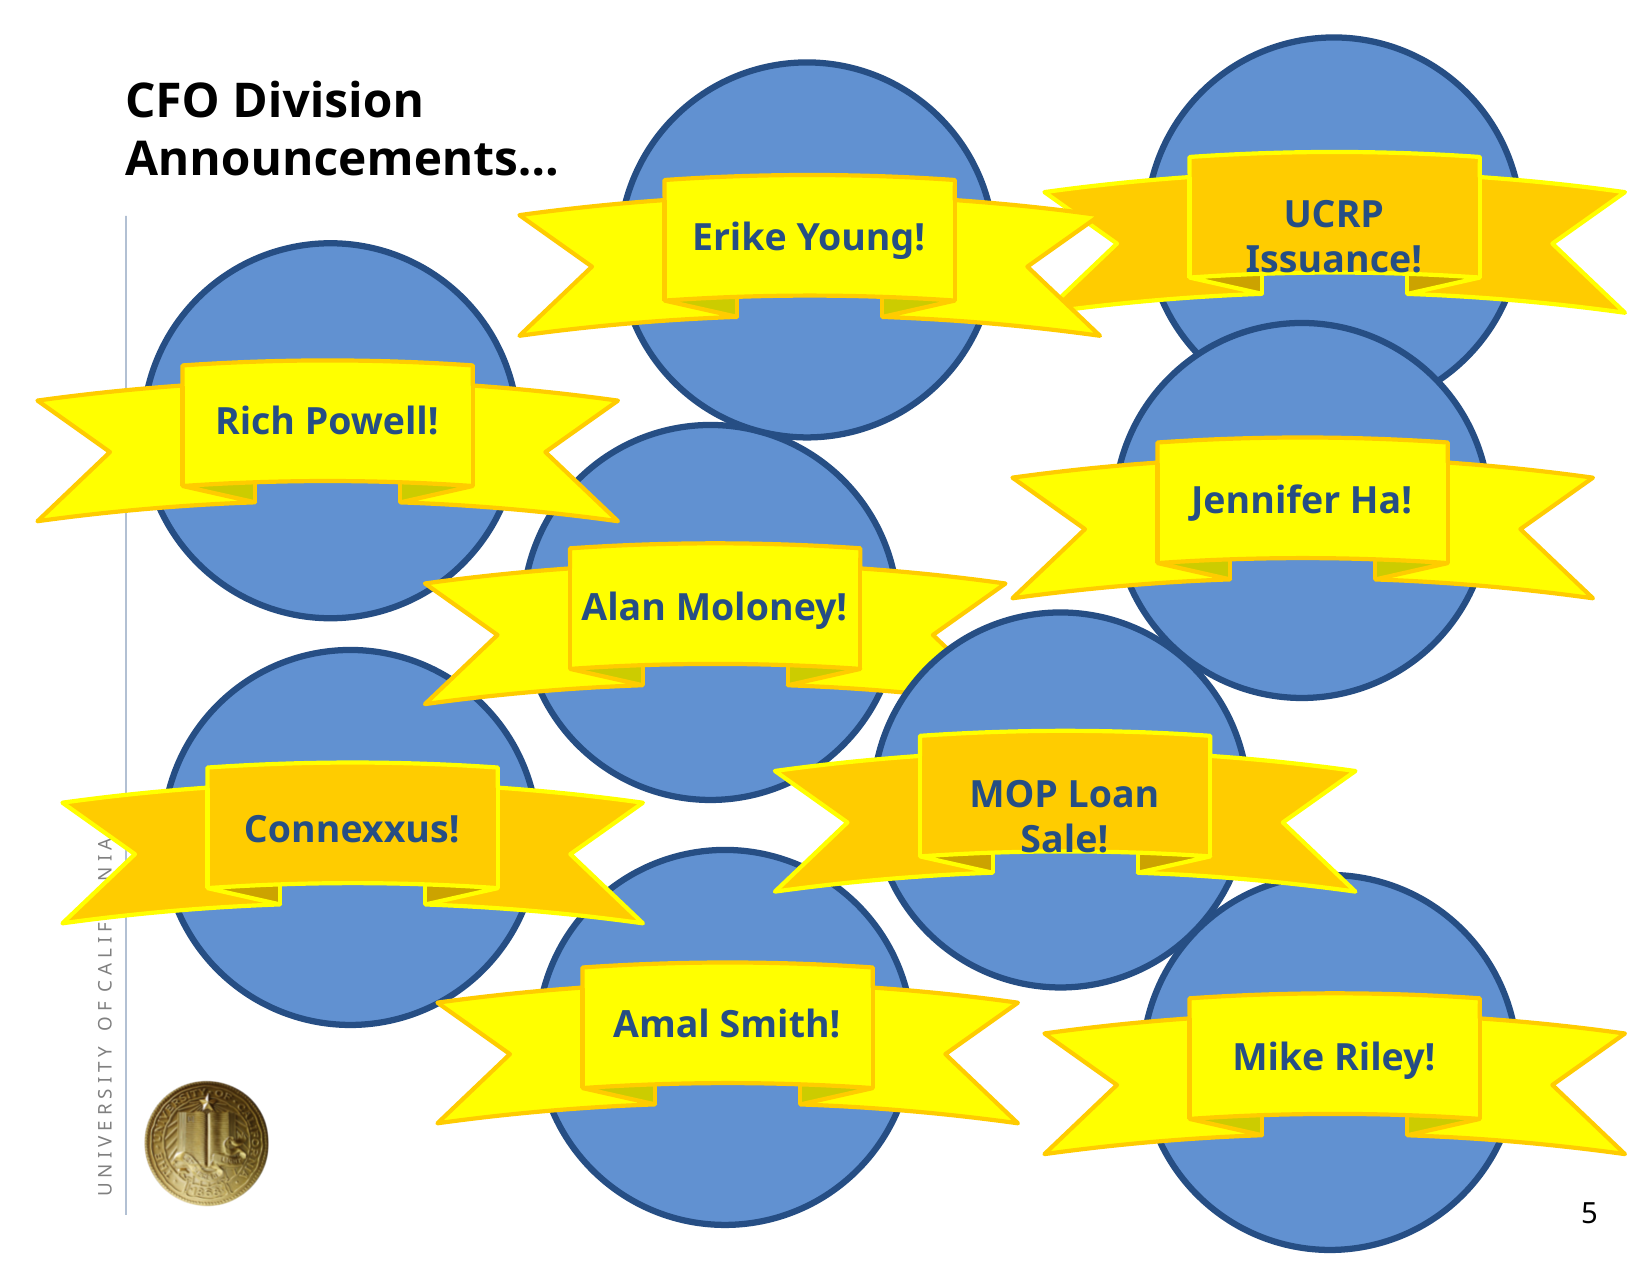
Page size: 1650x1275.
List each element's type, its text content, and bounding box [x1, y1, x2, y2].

text_box CFO Division Announcements… [124, 137, 563, 185]
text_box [62, 762, 644, 924]
text_box [157, 243, 504, 358]
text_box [774, 730, 1356, 892]
text_box [170, 529, 491, 619]
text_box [1044, 993, 1626, 1155]
text_box [554, 849, 896, 960]
text_box [1130, 322, 1474, 435]
text_box [644, 344, 970, 438]
text_box [537, 424, 884, 541]
text_box [1172, 321, 1495, 381]
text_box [519, 174, 1101, 336]
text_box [1044, 151, 1626, 313]
text_box [886, 612, 1235, 729]
text_box [1141, 607, 1463, 698]
text_box [901, 899, 1220, 988]
text_box [563, 1132, 887, 1225]
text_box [1012, 437, 1594, 599]
text_box [635, 62, 978, 173]
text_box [424, 543, 1006, 705]
text_box [1156, 877, 1504, 991]
picture [137, 1074, 276, 1213]
text_box [551, 712, 870, 800]
text_box [179, 649, 522, 760]
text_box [437, 962, 1019, 1124]
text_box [37, 360, 619, 522]
text_box [1171, 1162, 1489, 1250]
text_box [188, 932, 513, 1025]
text_box [1162, 37, 1506, 150]
